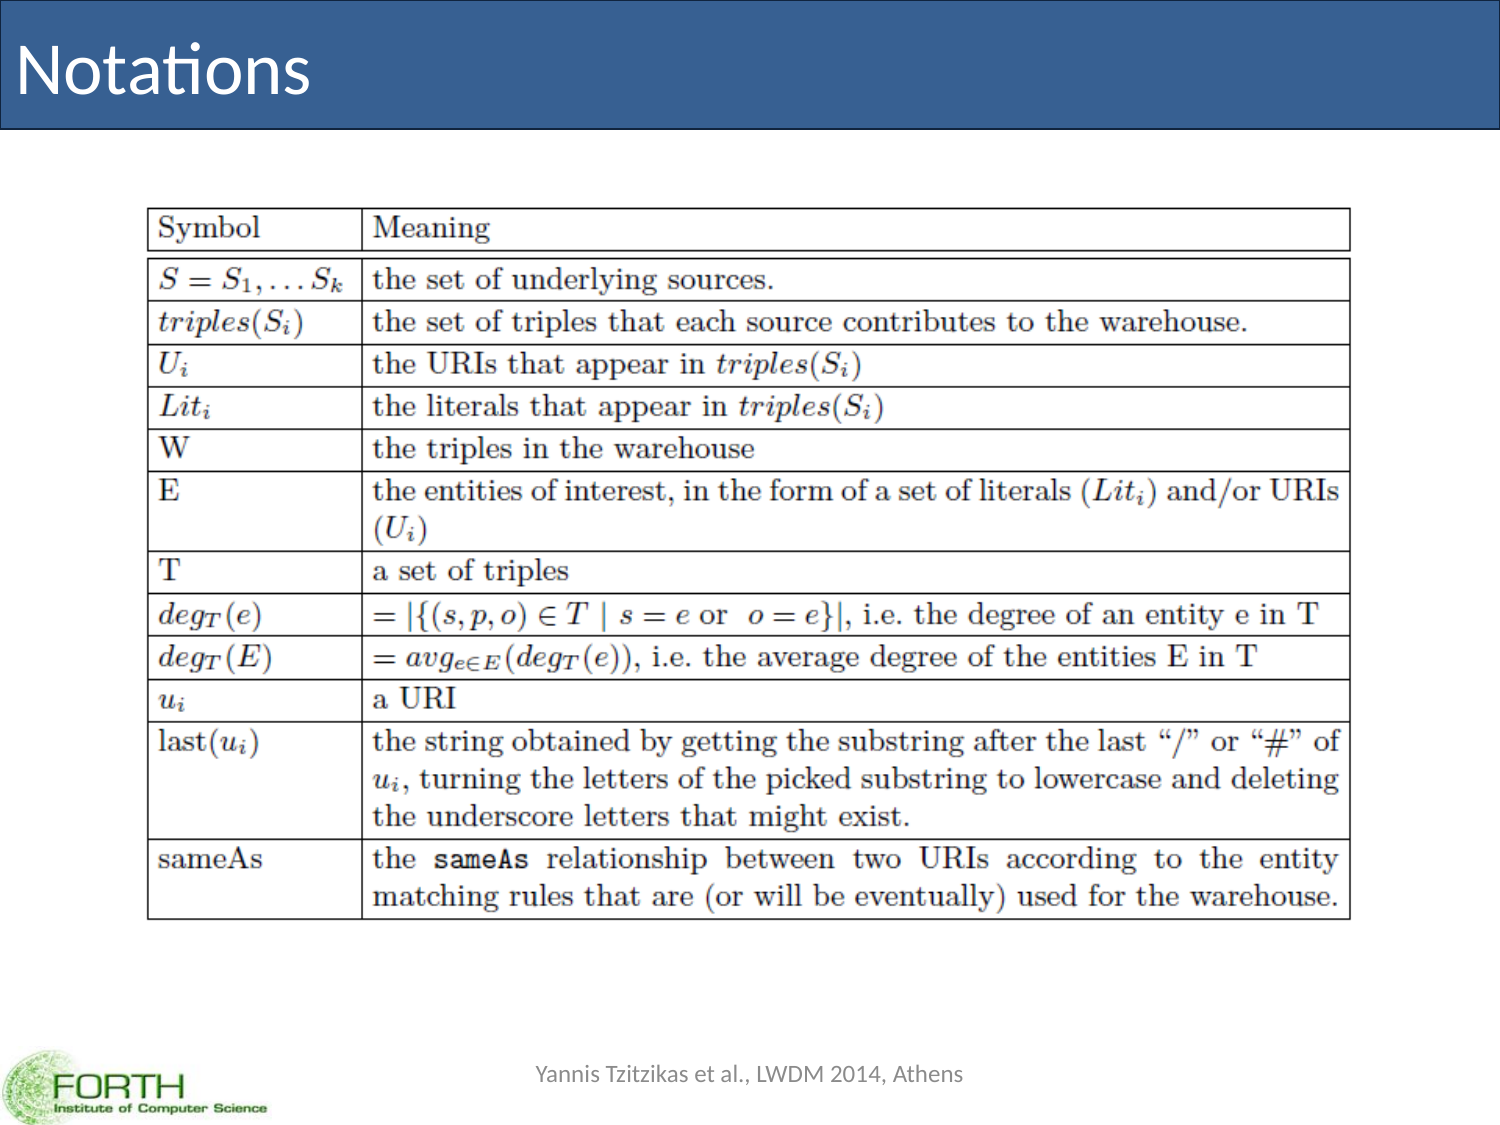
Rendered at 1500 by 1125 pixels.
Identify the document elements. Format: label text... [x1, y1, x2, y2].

picture [0, 1046, 272, 1125]
picture [138, 197, 1362, 928]
title Notations [0, 0, 1500, 130]
footer Yannis Tzitzikas et al., LWDM 2014, Athens [512, 1042, 988, 1103]
